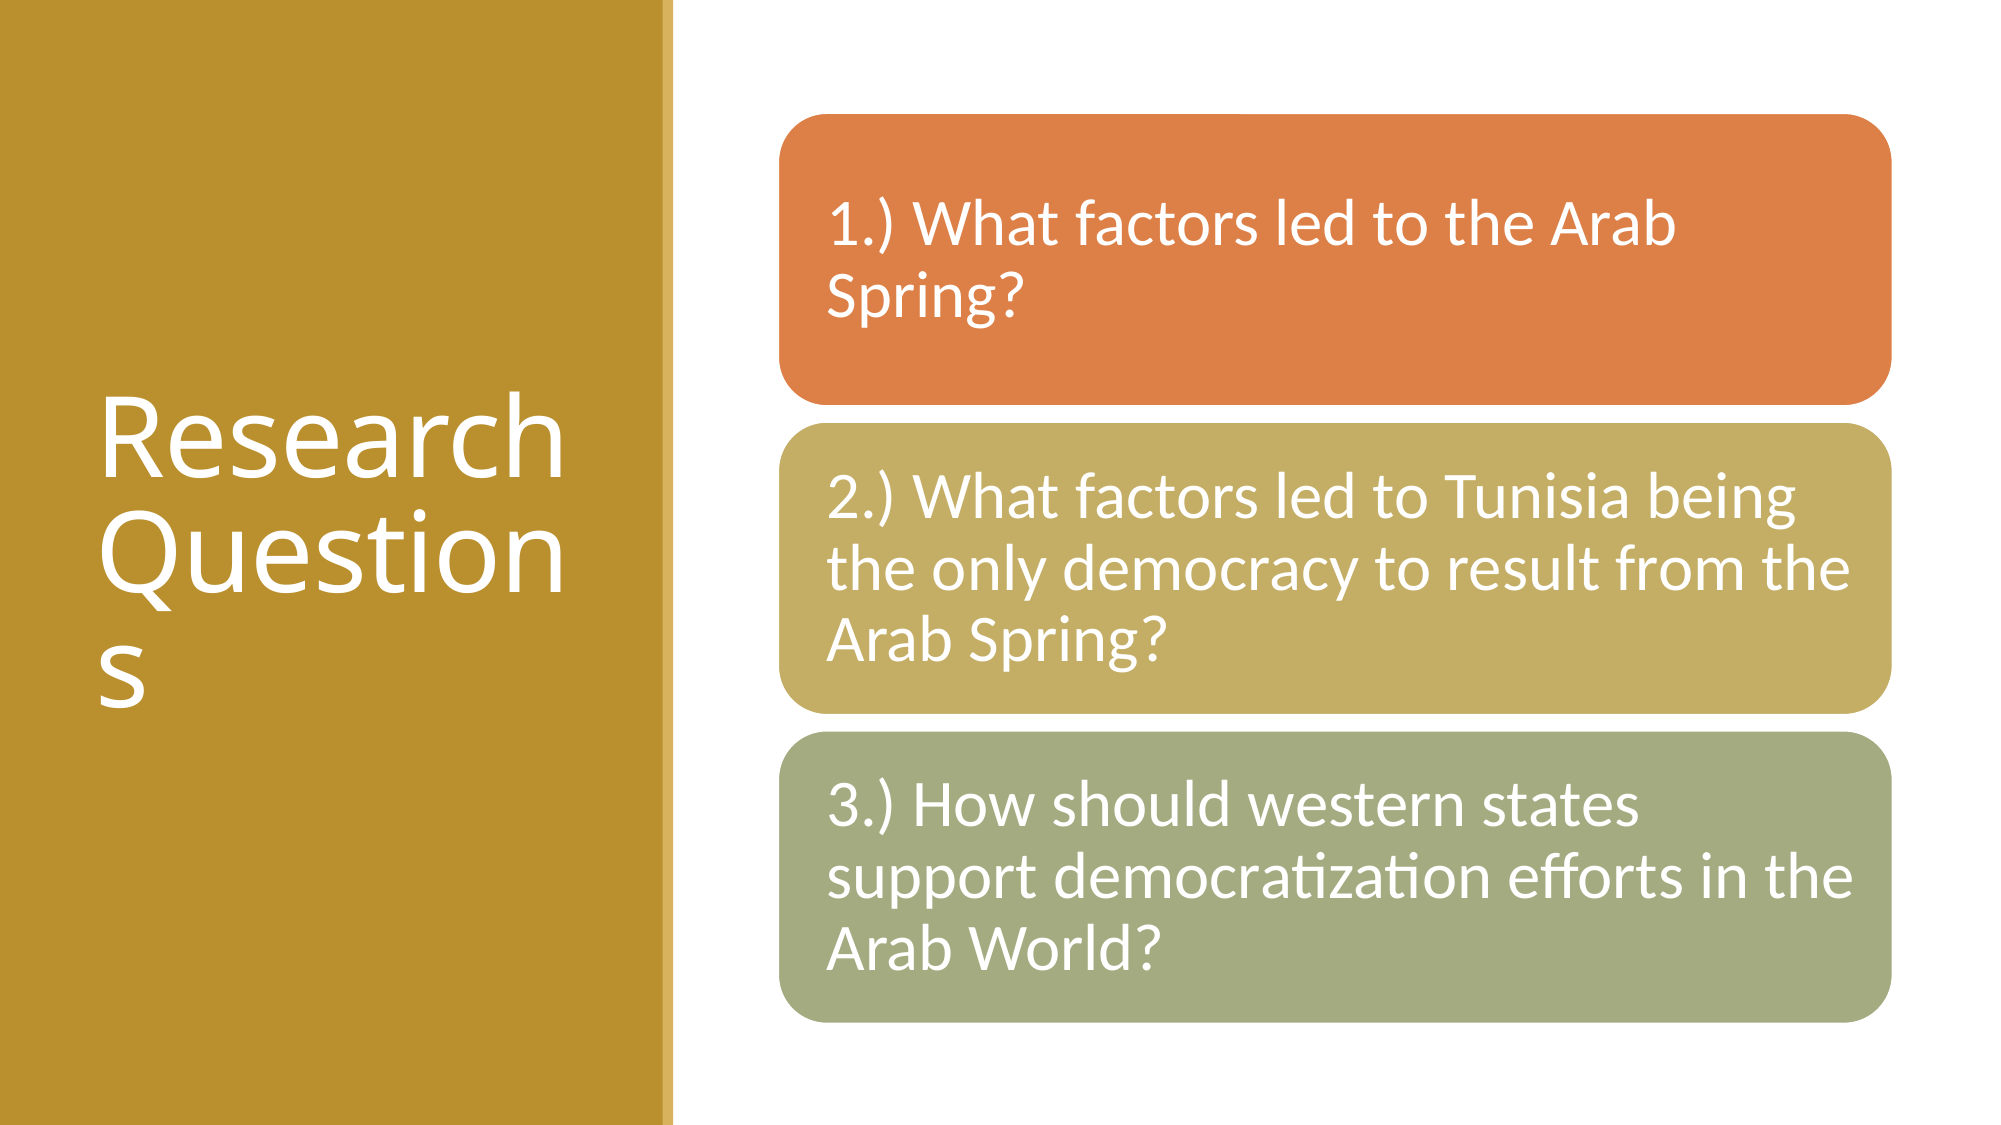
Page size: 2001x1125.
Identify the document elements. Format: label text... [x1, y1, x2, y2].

title Research Questions [80, 84, 587, 1032]
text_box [777, 104, 1894, 1033]
